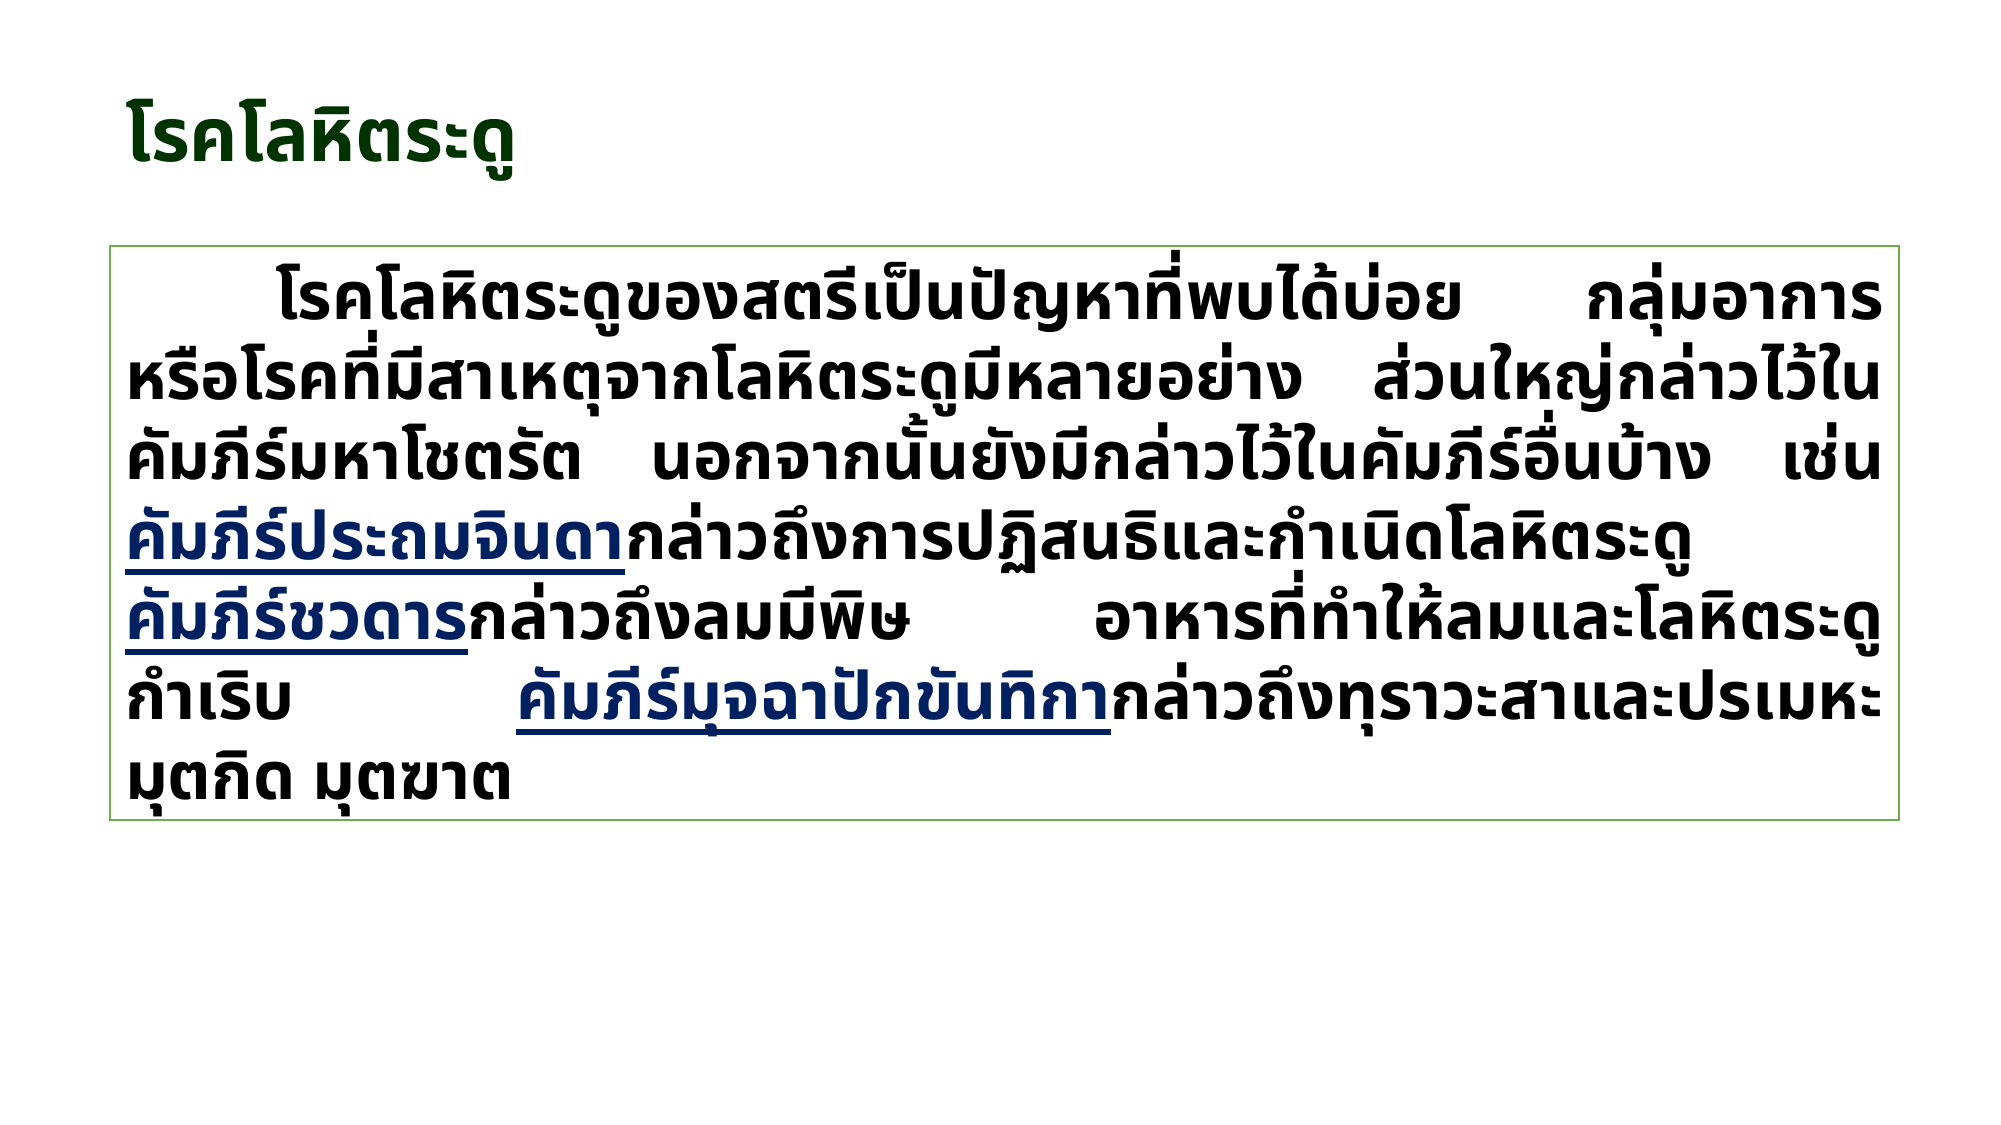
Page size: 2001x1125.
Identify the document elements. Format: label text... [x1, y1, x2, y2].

text_box โรคโลหิตระดูของสตรีเป็นปัญหาที่พบได้บ่อย กลุ่มอาการหรือโรคที่มีสาเหตุจากโลหิตระดูมีหลายอย่าง ส่วนใหญ่กล่าวไว้ในคัมภีร์มหาโชตรัต นอกจากนั้นยังมีกล่าวไว้ในคัมภีร์อื่นบ้าง เช่น คัมภีร์ประถมจินดากล่าวถึงการปฏิสนธิและกำเนิดโลหิตระดู คัมภีร์ชวดารกล่าวถึงลมมีพิษ อาหารที่ทำให้ลมและโลหิตระดูกำเริบ คัมภีร์มุจฉาปักขันทิกากล่าวถึงทุราวะสาและปรเมหะ มุตกิด มุตฆาต [109, 245, 1900, 821]
title โรคโลหิตระดู [110, 28, 1835, 245]
